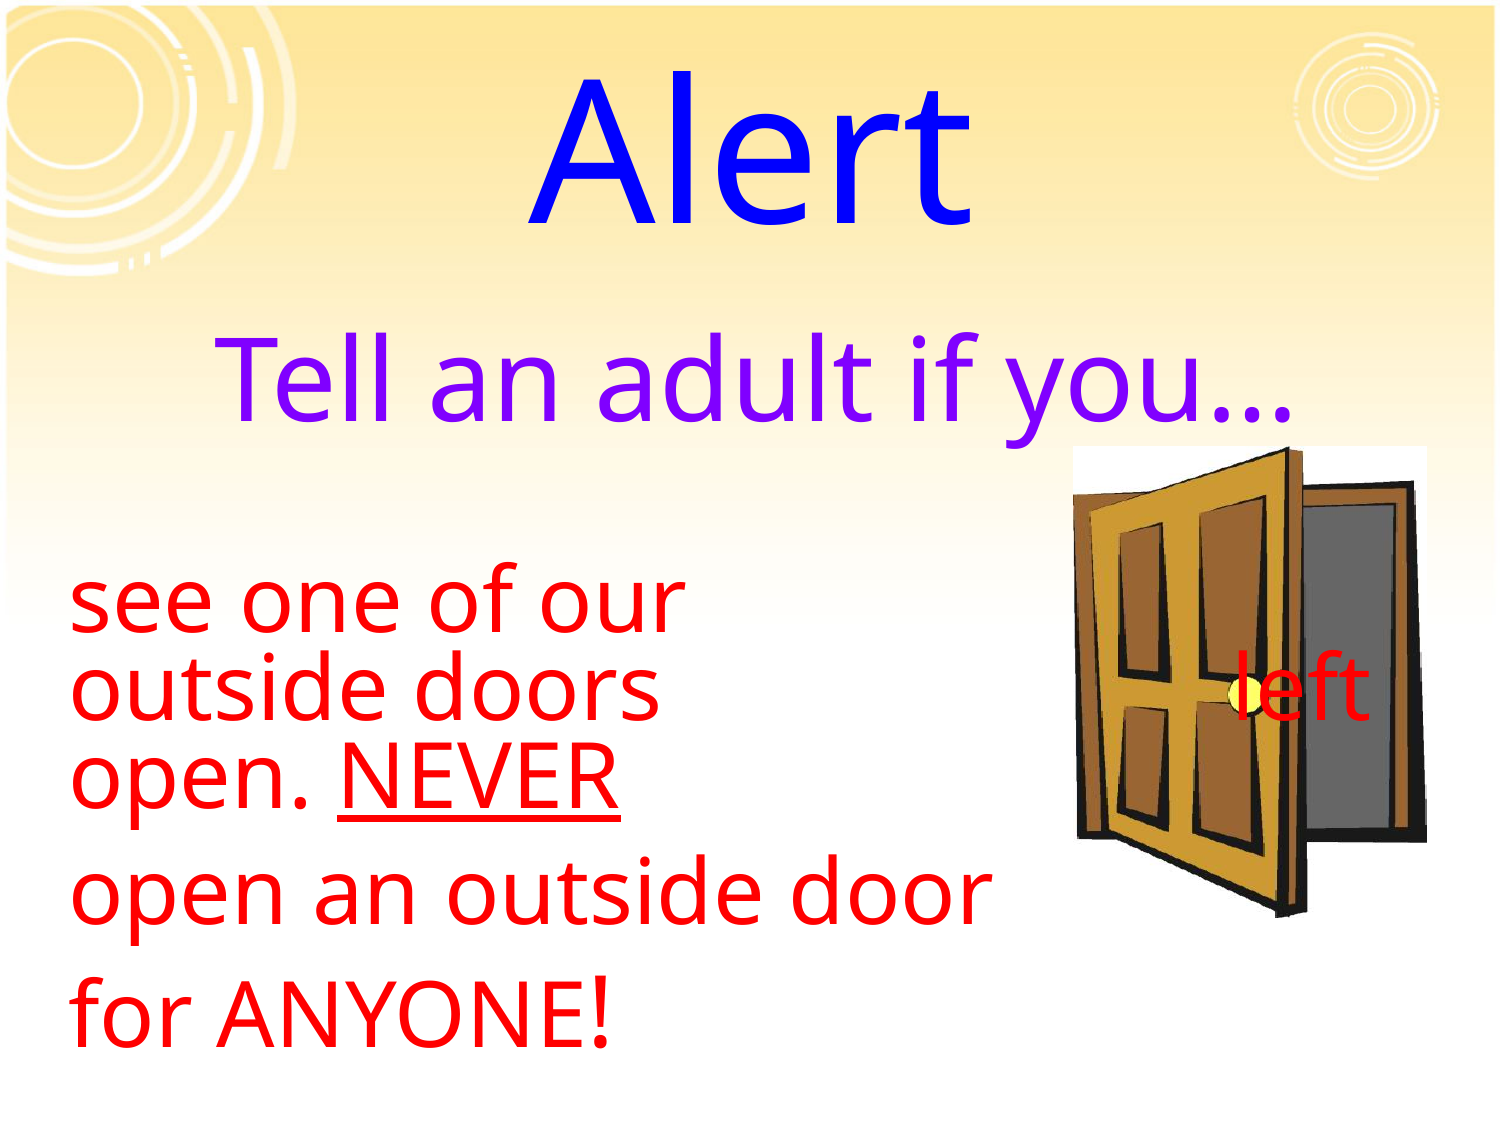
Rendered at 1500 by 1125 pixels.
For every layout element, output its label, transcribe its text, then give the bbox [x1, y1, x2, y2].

title Alert [76, 19, 1427, 268]
picture [0, 0, 1500, 1125]
list Tell an adult if you… see one of our outside doors left open. NEVER open an outside door for ANYONE! [53, 324, 1461, 919]
